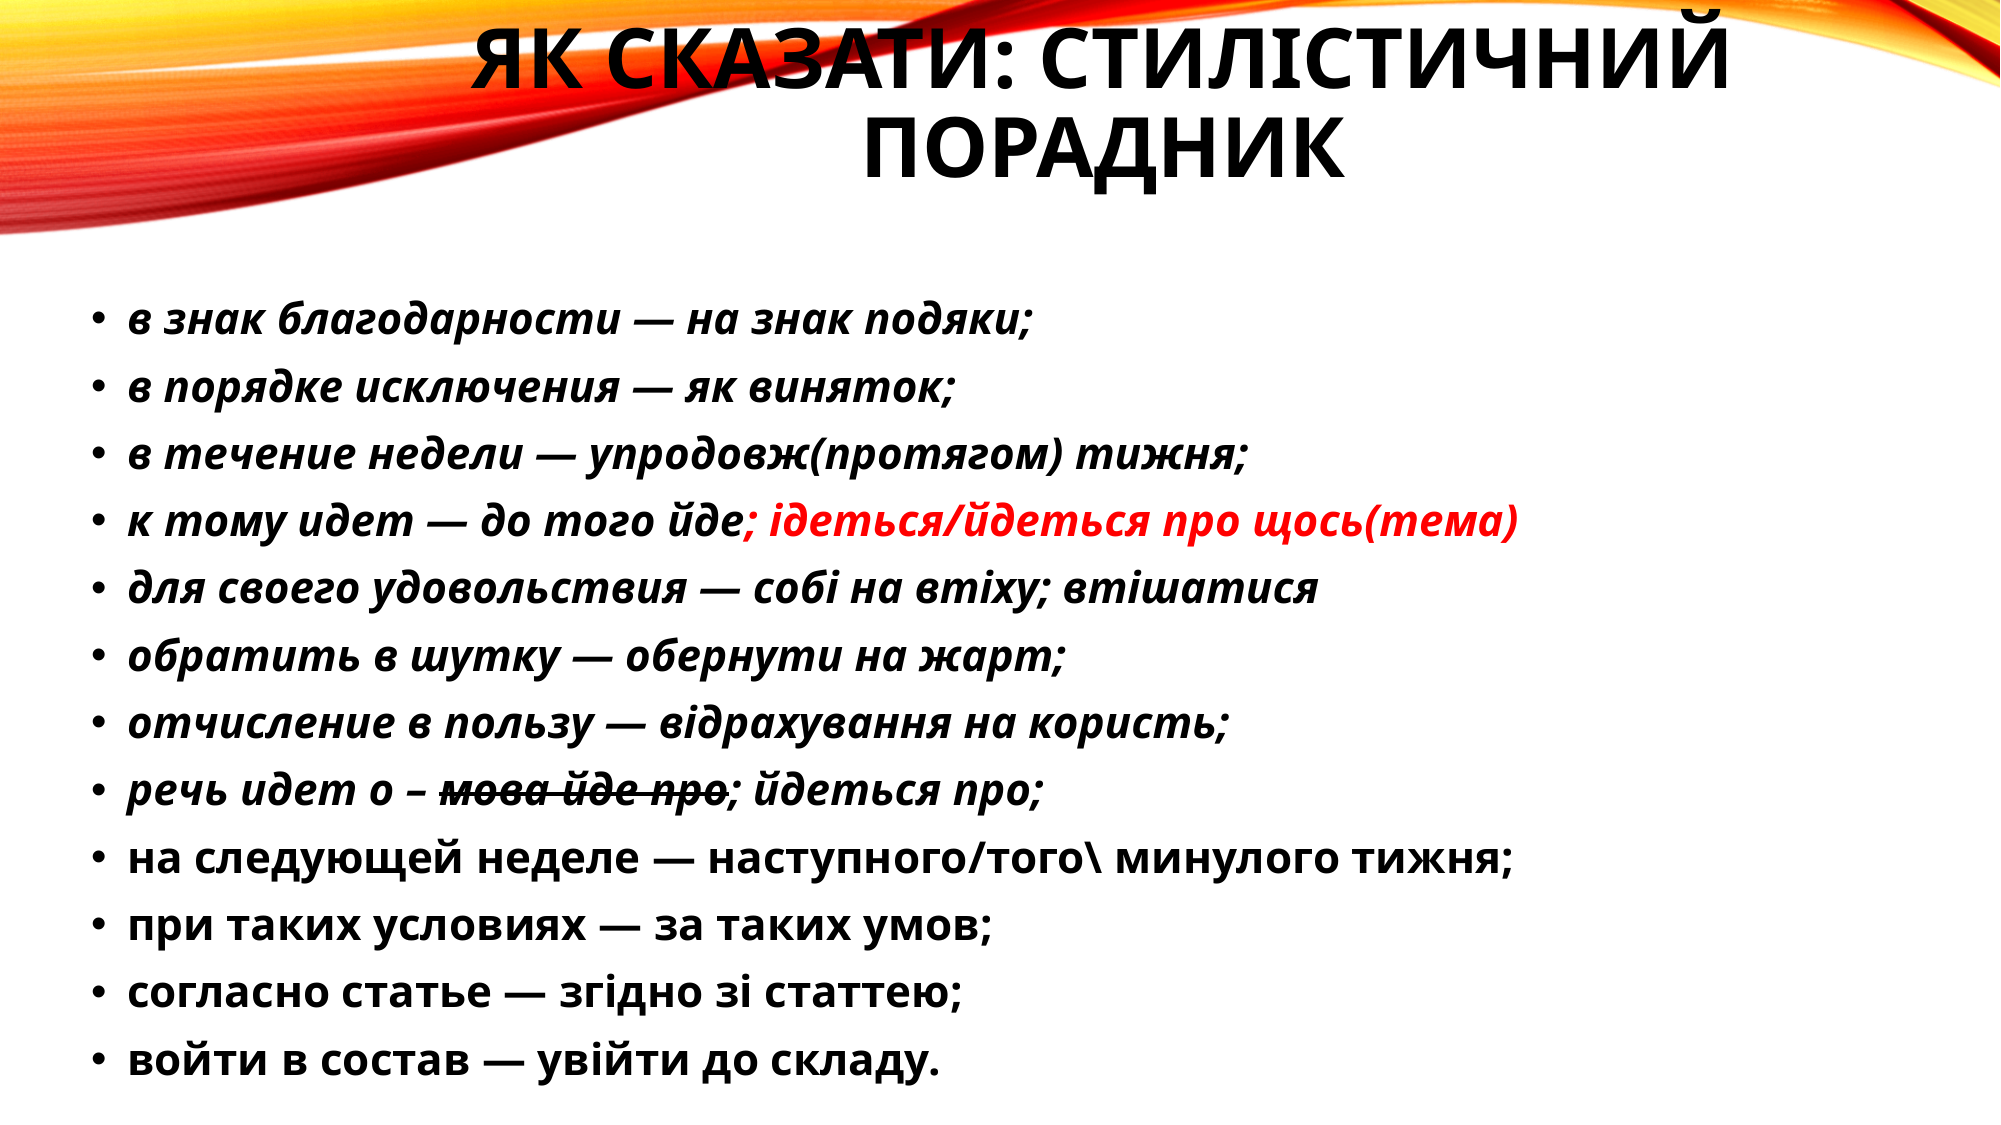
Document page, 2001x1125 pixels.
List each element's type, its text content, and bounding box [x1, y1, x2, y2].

picture [0, 0, 2000, 237]
list в знак благодарности — на знак подяки; в порядке исключения — як виняток; в течение недели — упродовж(протягом) тижня; к тому идет — до того йде; ідеться/йдеться про щось(тема) для своего удовольствия — собі на втіху; втішатися обратить в шутку — обернути на жарт; отчисление в пользу — відрахування на користь; речь идет о – мова йде про; йдеться про; на следующей неделе — наступного/того\ минулого тижня; при таких условиях — за таких умов; согласно статье — згідно зі статтею; войти в состав — увійти до складу. [76, 289, 1852, 1095]
title Як сказати: стилістичний порадник [234, 0, 1972, 213]
